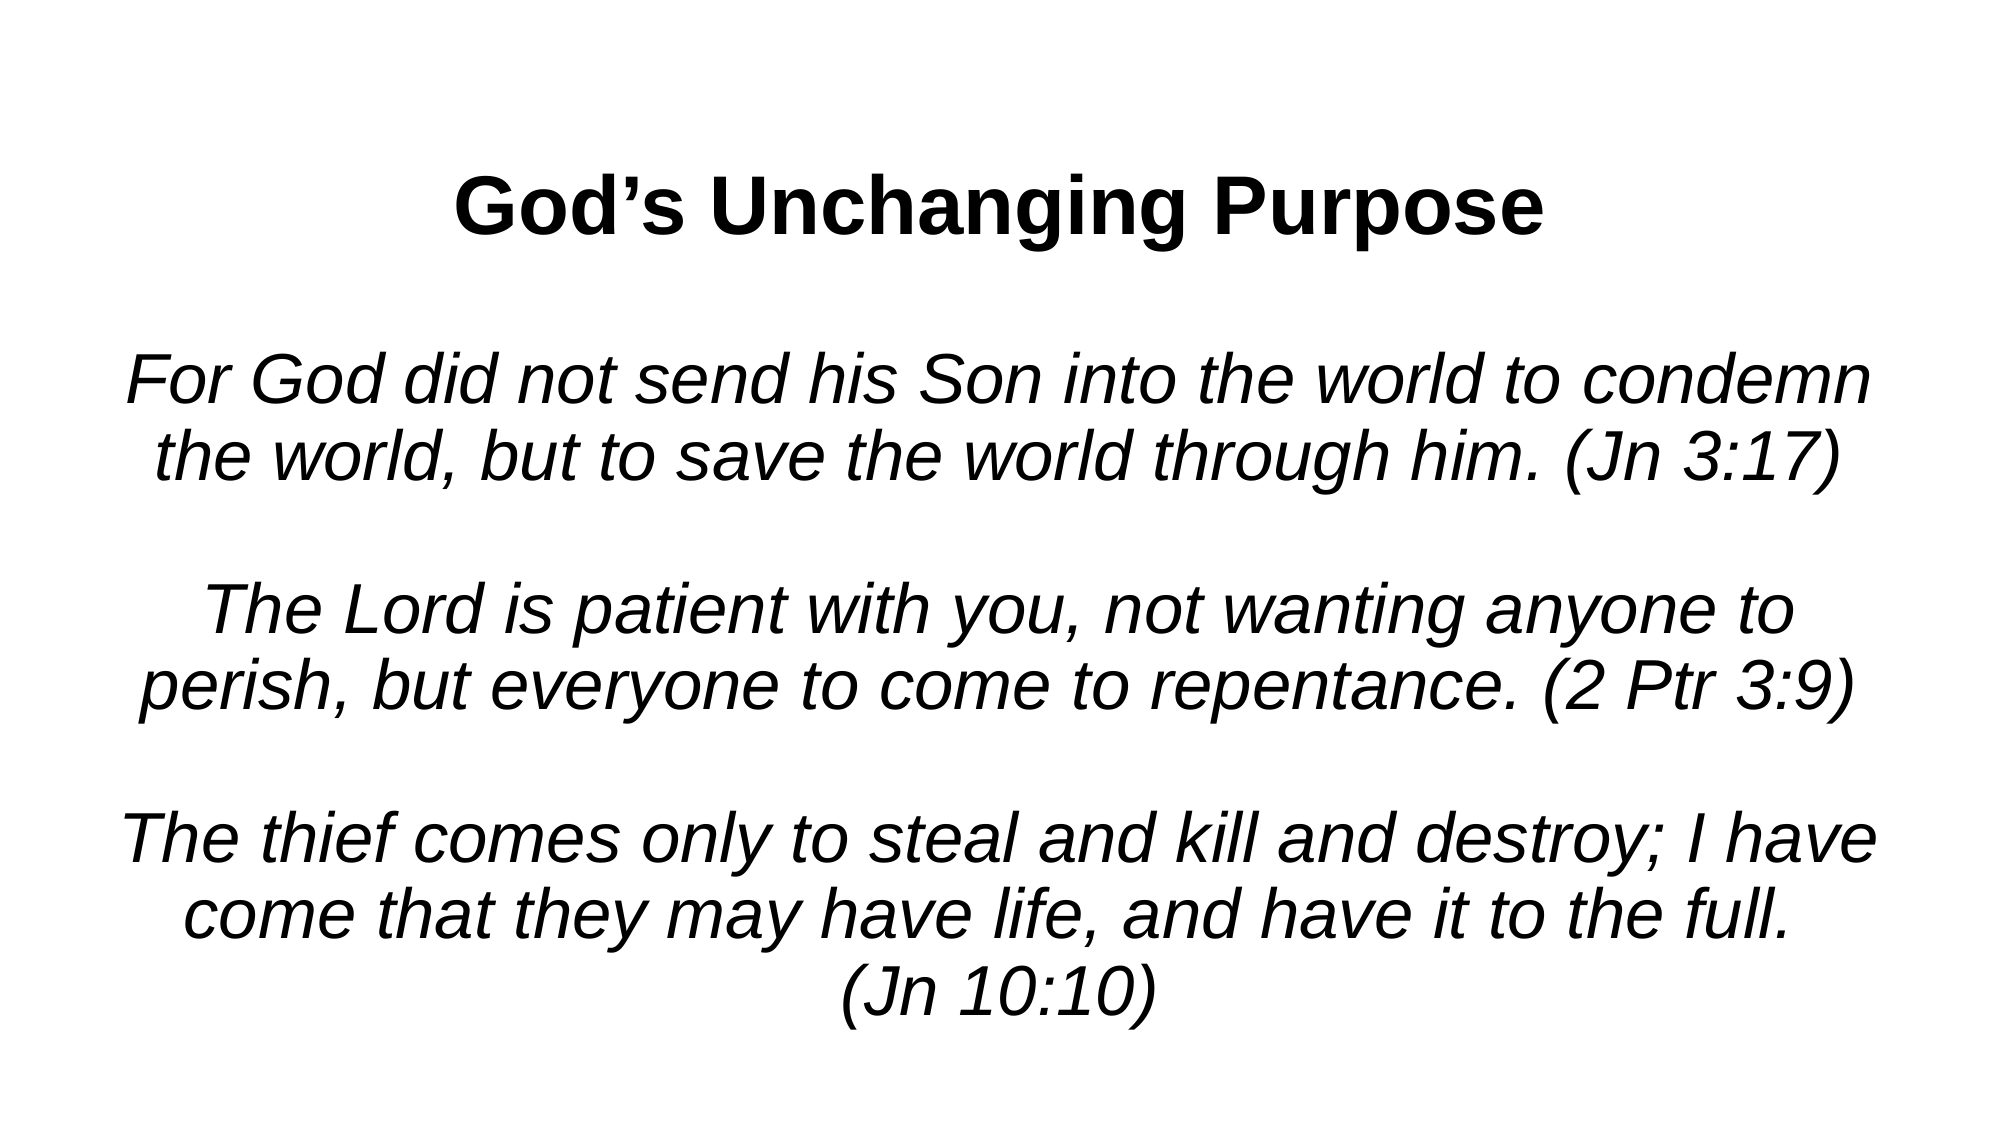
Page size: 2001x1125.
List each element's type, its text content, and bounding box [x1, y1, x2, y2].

title God’s Unchanging Purpose For God did not send his Son into the world to condemn the world, but to save the world through him. (Jn 3:17) The Lord is patient with you, not wanting anyone to perish, but everyone to come to repentance. (2 Ptr 3:9) The thief comes only to steal and kill and destroy; I have come that they may have life, and have it to the full. (Jn 10:10) [92, 155, 1908, 557]
